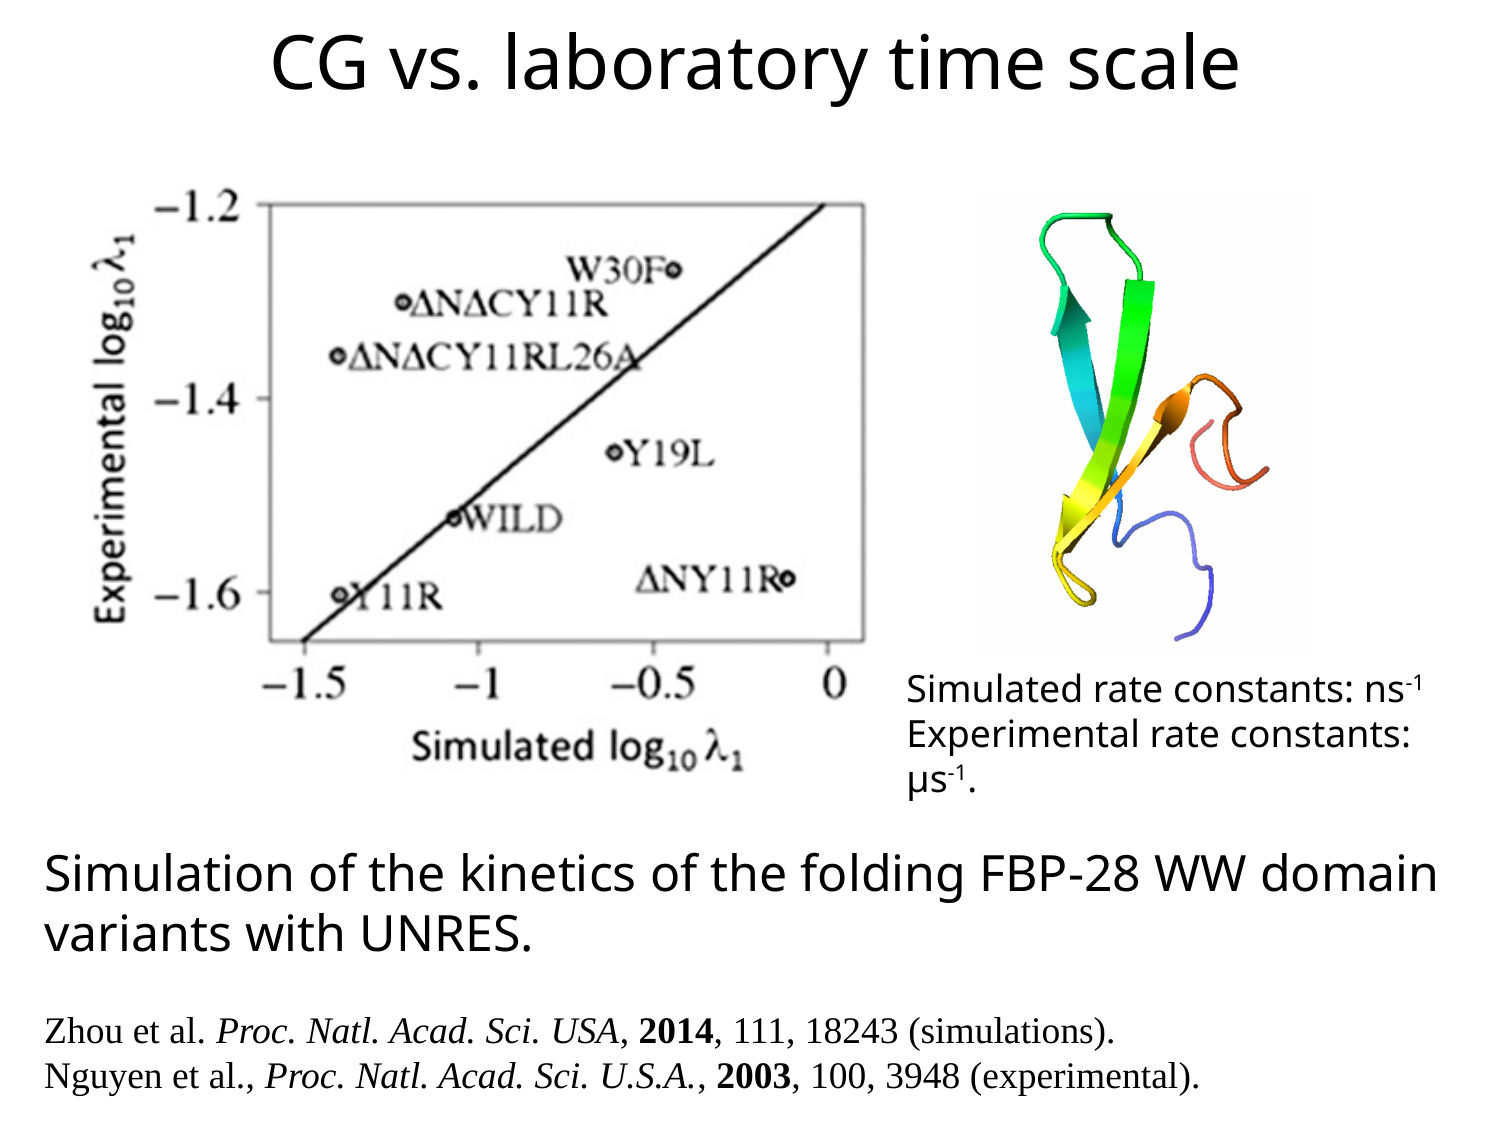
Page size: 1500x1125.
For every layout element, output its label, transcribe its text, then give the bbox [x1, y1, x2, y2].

text_box Simulation of the kinetics of the folding FBP-28 WW domain variants with UNRES. Zhou et al. Proc. Natl. Acad. Sci. USA, 2014, 111, 18243 (simulations). Nguyen et al., Proc. Natl. Acad. Sci. U.S.A., 2003, 100, 3948 (experimental). [29, 834, 1466, 1104]
text_box CG vs. laboratory time scale [29, 7, 1483, 112]
text_box Simulated rate constants: ns-1 Experimental rate constants: μs-1. [891, 657, 1457, 807]
picture [910, 193, 1376, 657]
picture [88, 184, 869, 773]
